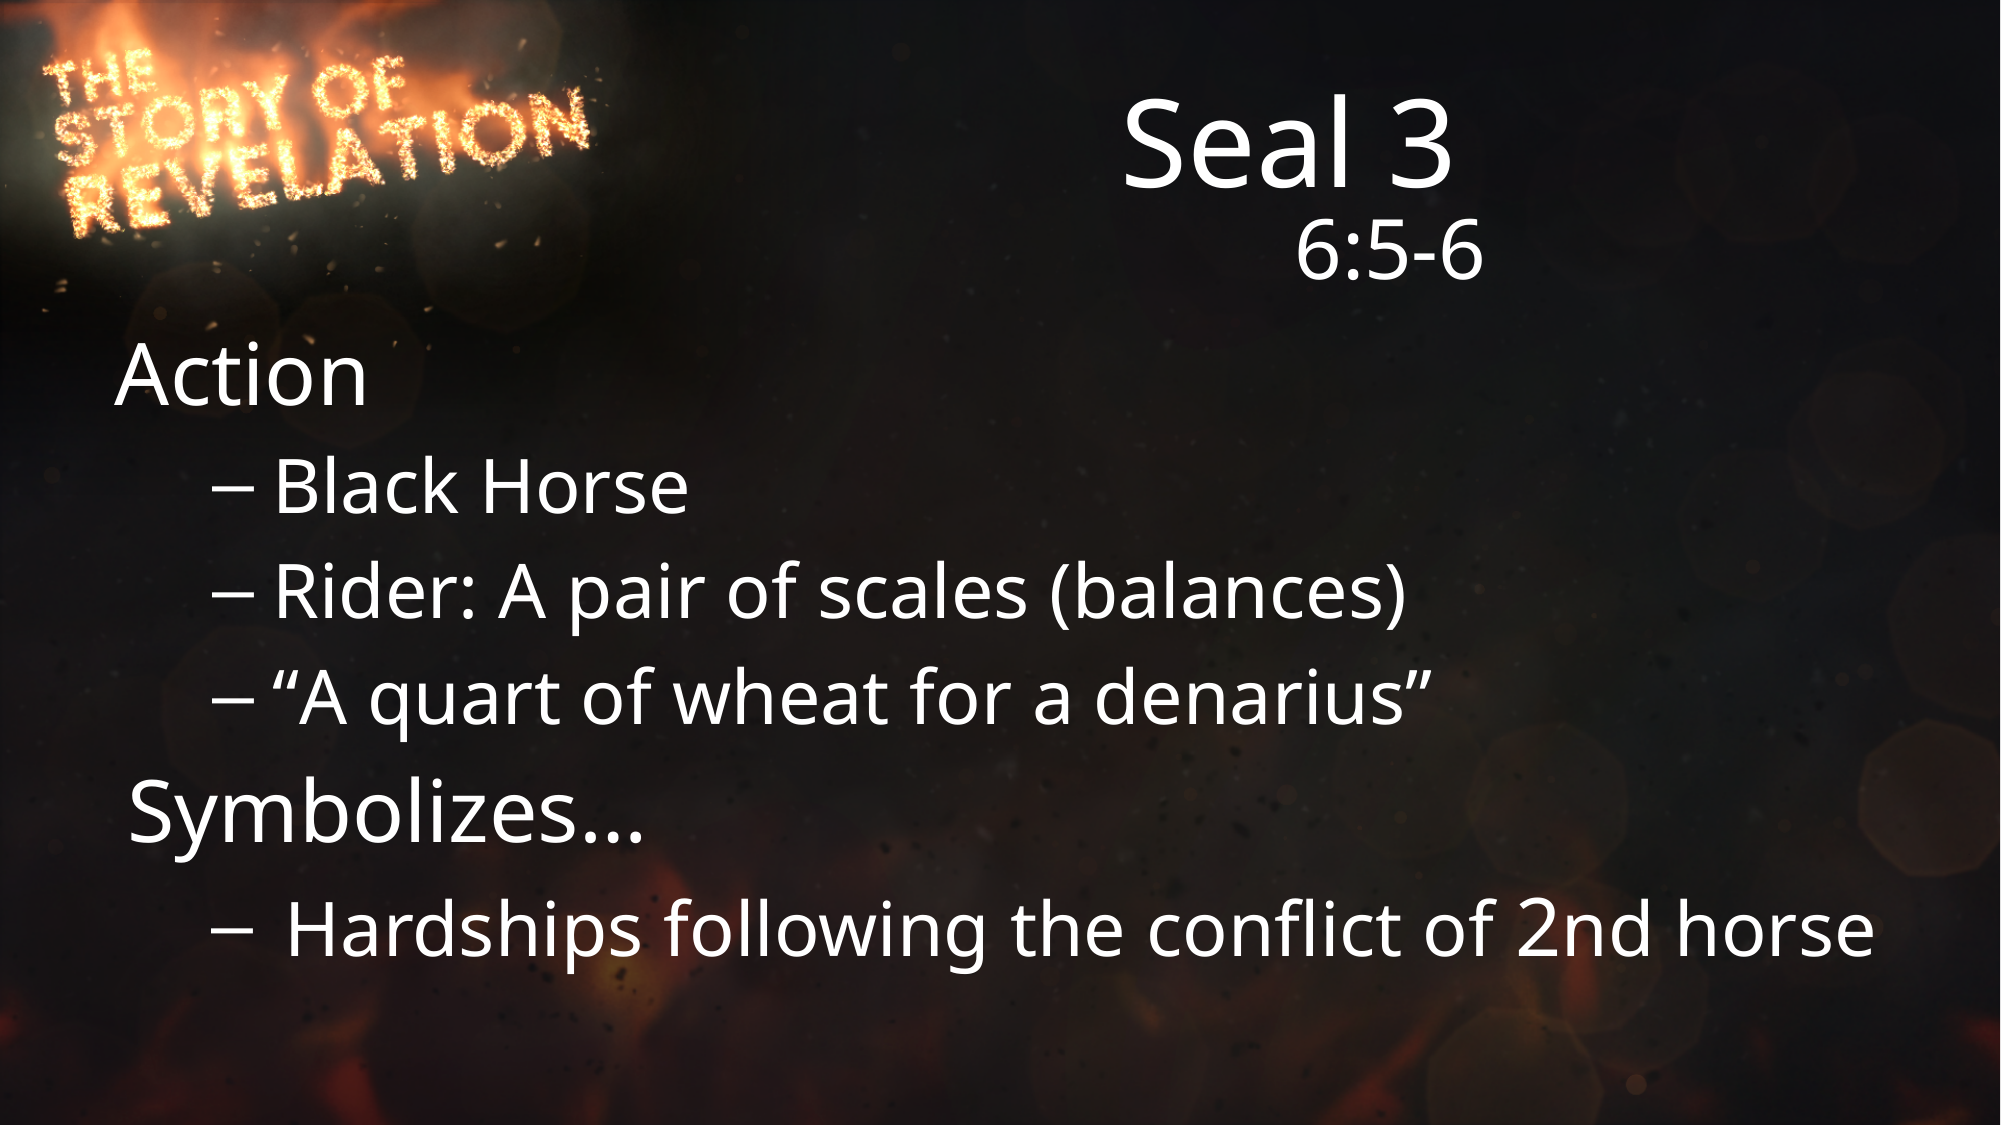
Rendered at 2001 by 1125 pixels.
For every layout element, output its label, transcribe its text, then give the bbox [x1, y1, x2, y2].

text_box 6:5-6 [779, 152, 2000, 340]
title Seal 3 [678, 45, 1900, 233]
list Action Black Horse Rider: A pair of scales (balances) “A quart of wheat for a denarius” Symbolizes… Hardships following the conflict of 2nd horse [99, 311, 1900, 1005]
picture [0, 0, 2001, 1125]
